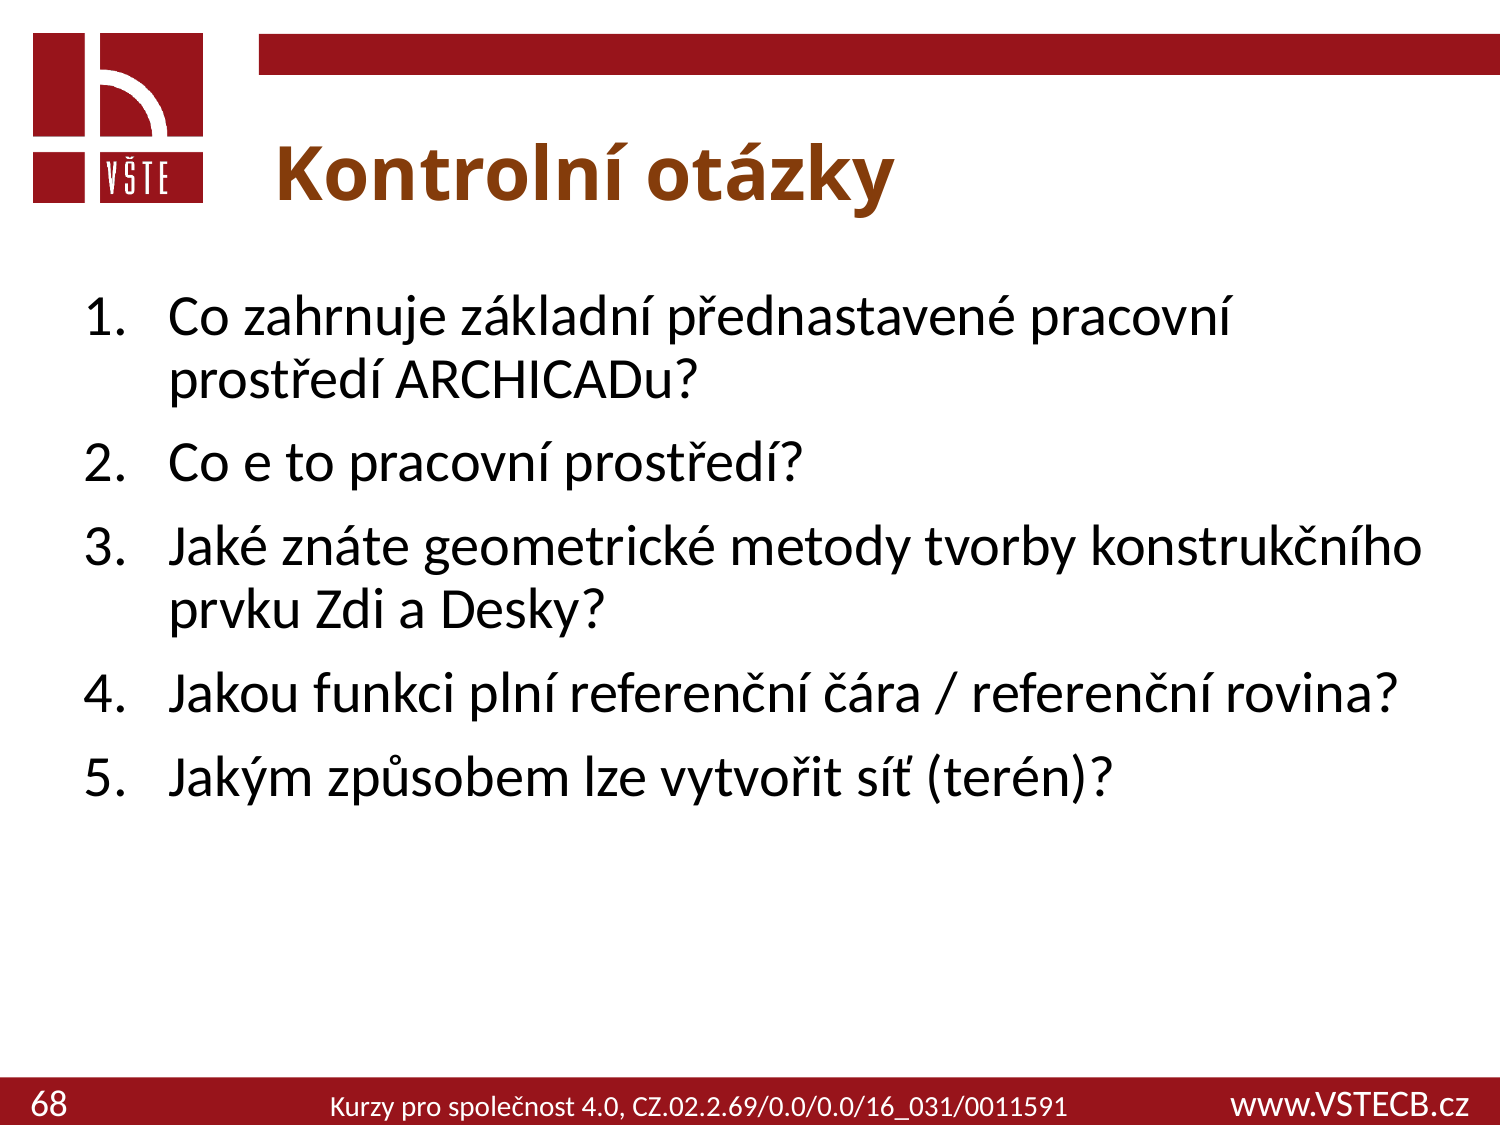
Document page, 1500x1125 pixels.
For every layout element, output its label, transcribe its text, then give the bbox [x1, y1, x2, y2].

list Co zahrnuje základní přednastavené pracovní prostředí ARCHICADu? Co e to pracovní prostředí? Jaké znáte geometrické metody tvorby konstrukčního prvku Zdi a Desky? Jakou funkci plní referenční čára / referenční rovina? Jakým způsobem lze vytvořit síť (terén)? [68, 277, 1464, 1093]
picture [33, 33, 203, 203]
text_box 68 Kurzy pro společnost 4.0, CZ.02.2.69/0.0/0.0/16_031/0011591 www.VSTECB.cz [0, 1076, 1500, 1125]
text_box [258, 33, 1500, 76]
title Kontrolní otázky [258, 76, 1500, 278]
